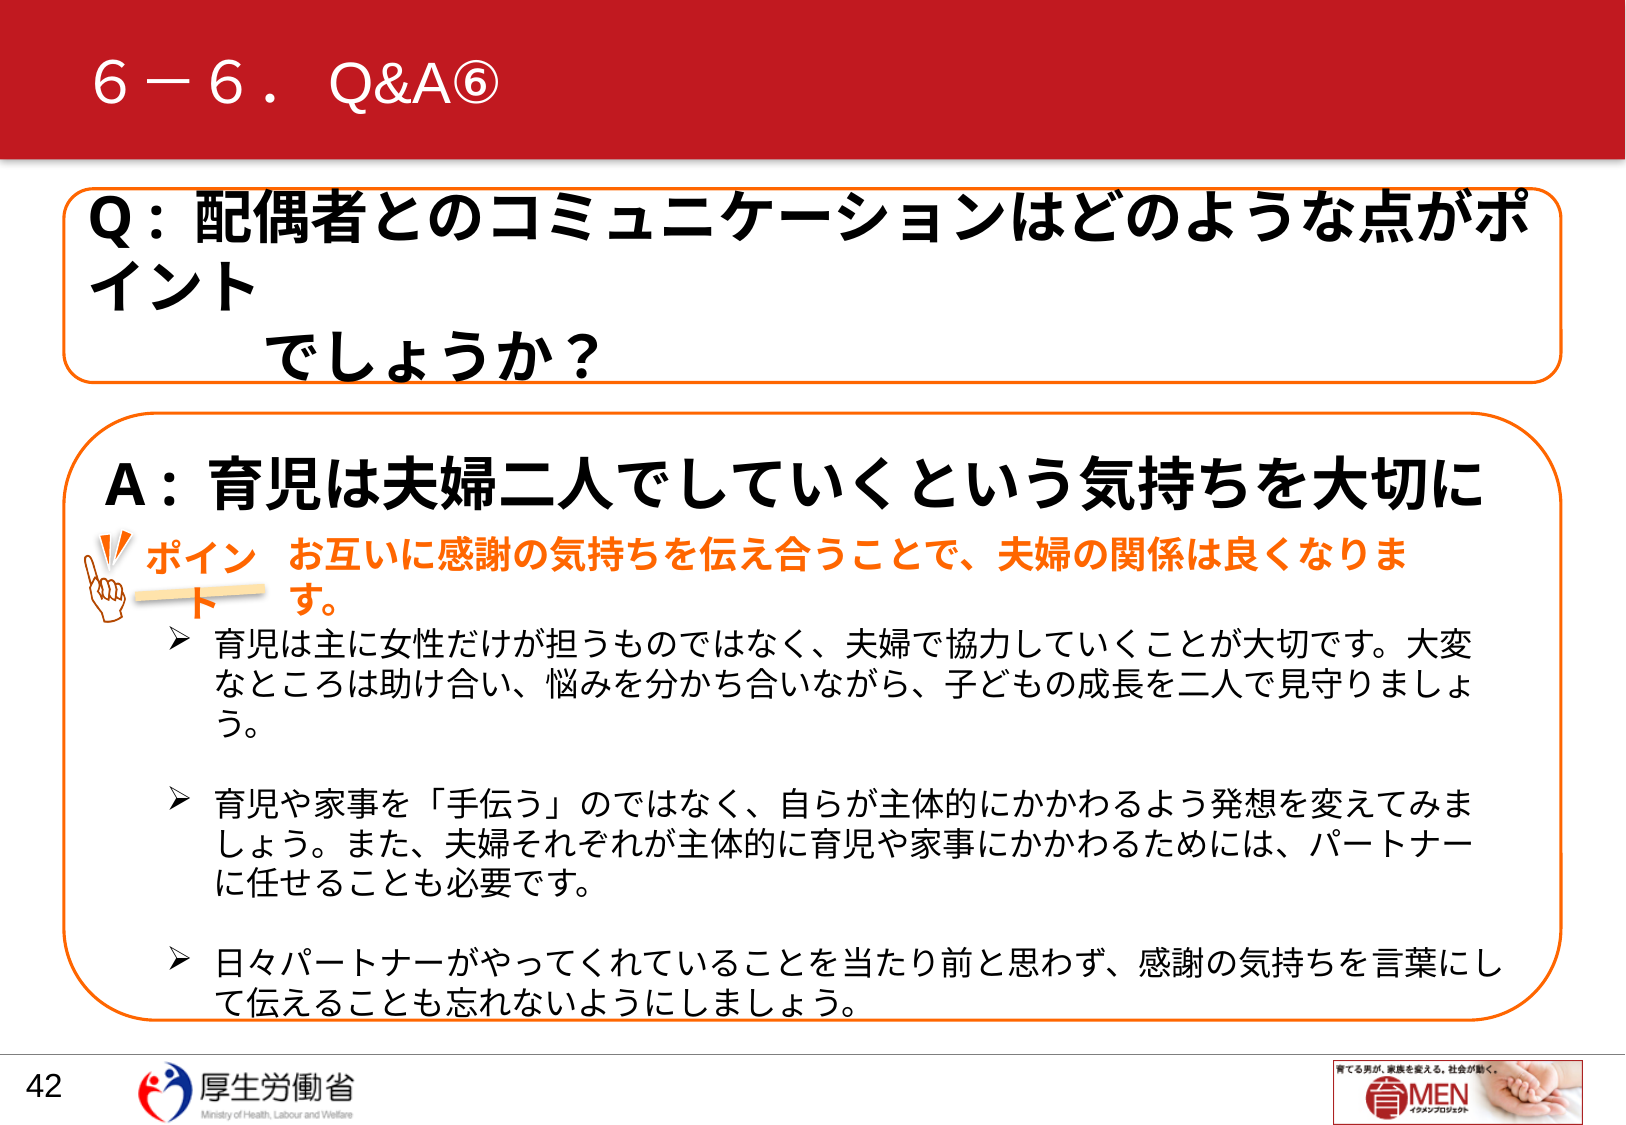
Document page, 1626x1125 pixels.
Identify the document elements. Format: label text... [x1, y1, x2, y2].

text_box A : 育児は夫婦二人でしていくという気持ちを大切に [61, 411, 1564, 1023]
text_box Q : 配偶者とのコミュニケーションはどのような点がポイント でしょうか？ [61, 186, 1564, 385]
slide_number 41 [25, 1054, 86, 1114]
picture [137, 1060, 356, 1125]
title ６－６．Q&A⑥ [81, 45, 1544, 152]
picture [1333, 1060, 1583, 1125]
text_box お互いに感謝の気持ちを伝え合うことで、夫婦の関係は良くなります。 [285, 533, 1455, 615]
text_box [75, 528, 282, 628]
text_box 育児は主に女性だけが担うものではなく、夫婦で協力していくことが大切です。大変なところは助け合い、悩みを分かち合いながら、子どもの成長を二人で見守りましょう。 育児や家事を「手伝う」のではなく、自らが主体的にかかわるよう発想を変えてみましょう。また、夫婦それぞれが主体的に育児や家事にかかわるためには、パートナーに任せることも必要です。 日々パートナーがやってくれていることを当たり前と思わず、感謝の気持ちを言葉にして伝えることも忘れないようにしましょう。 [151, 615, 1519, 1030]
